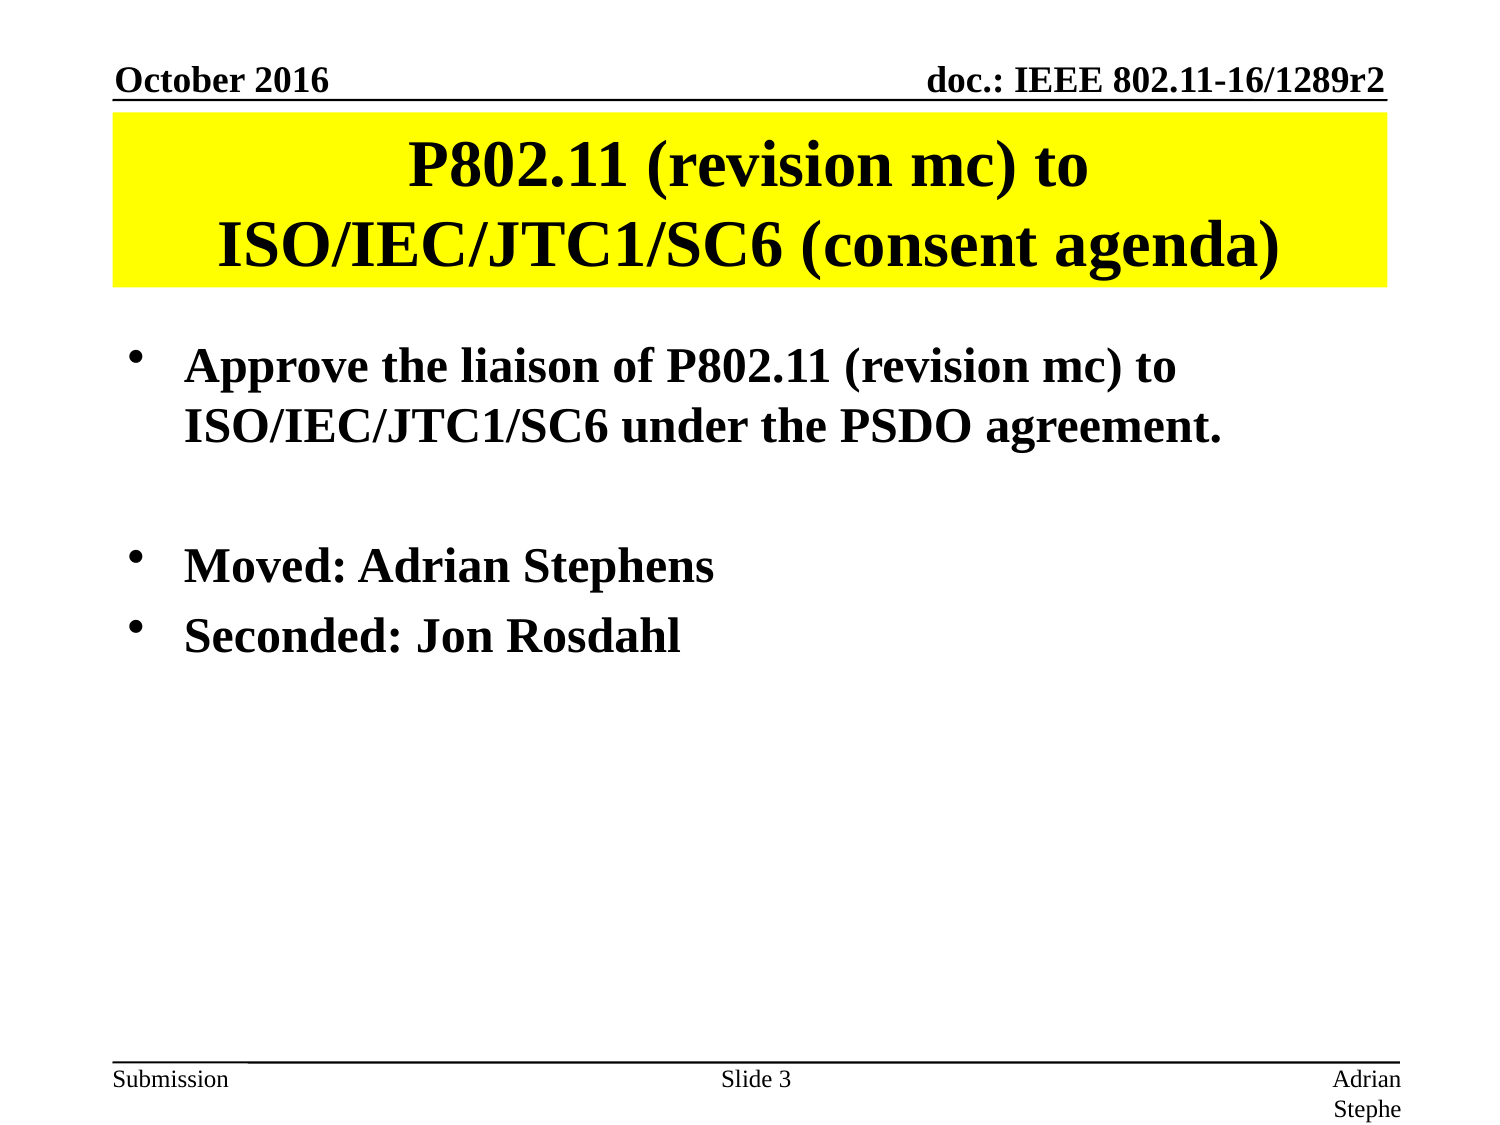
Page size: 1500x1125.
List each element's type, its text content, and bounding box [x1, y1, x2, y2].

list Approve the liaison of P802.11 (revision mc) to ISO/IEC/JTC1/SC6 under the PSDO agreement. Moved: Adrian Stephens Seconded: Jon Rosdahl [112, 324, 1388, 1000]
title P802.11 (revision mc) to ISO/IEC/JTC1/SC6 (consent agenda) [112, 112, 1388, 288]
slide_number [114, 54, 374, 101]
footer Adrian Stephens (Intel Corporation) [1324, 1061, 1402, 1093]
slide_number Slide 3 [712, 1061, 800, 1093]
